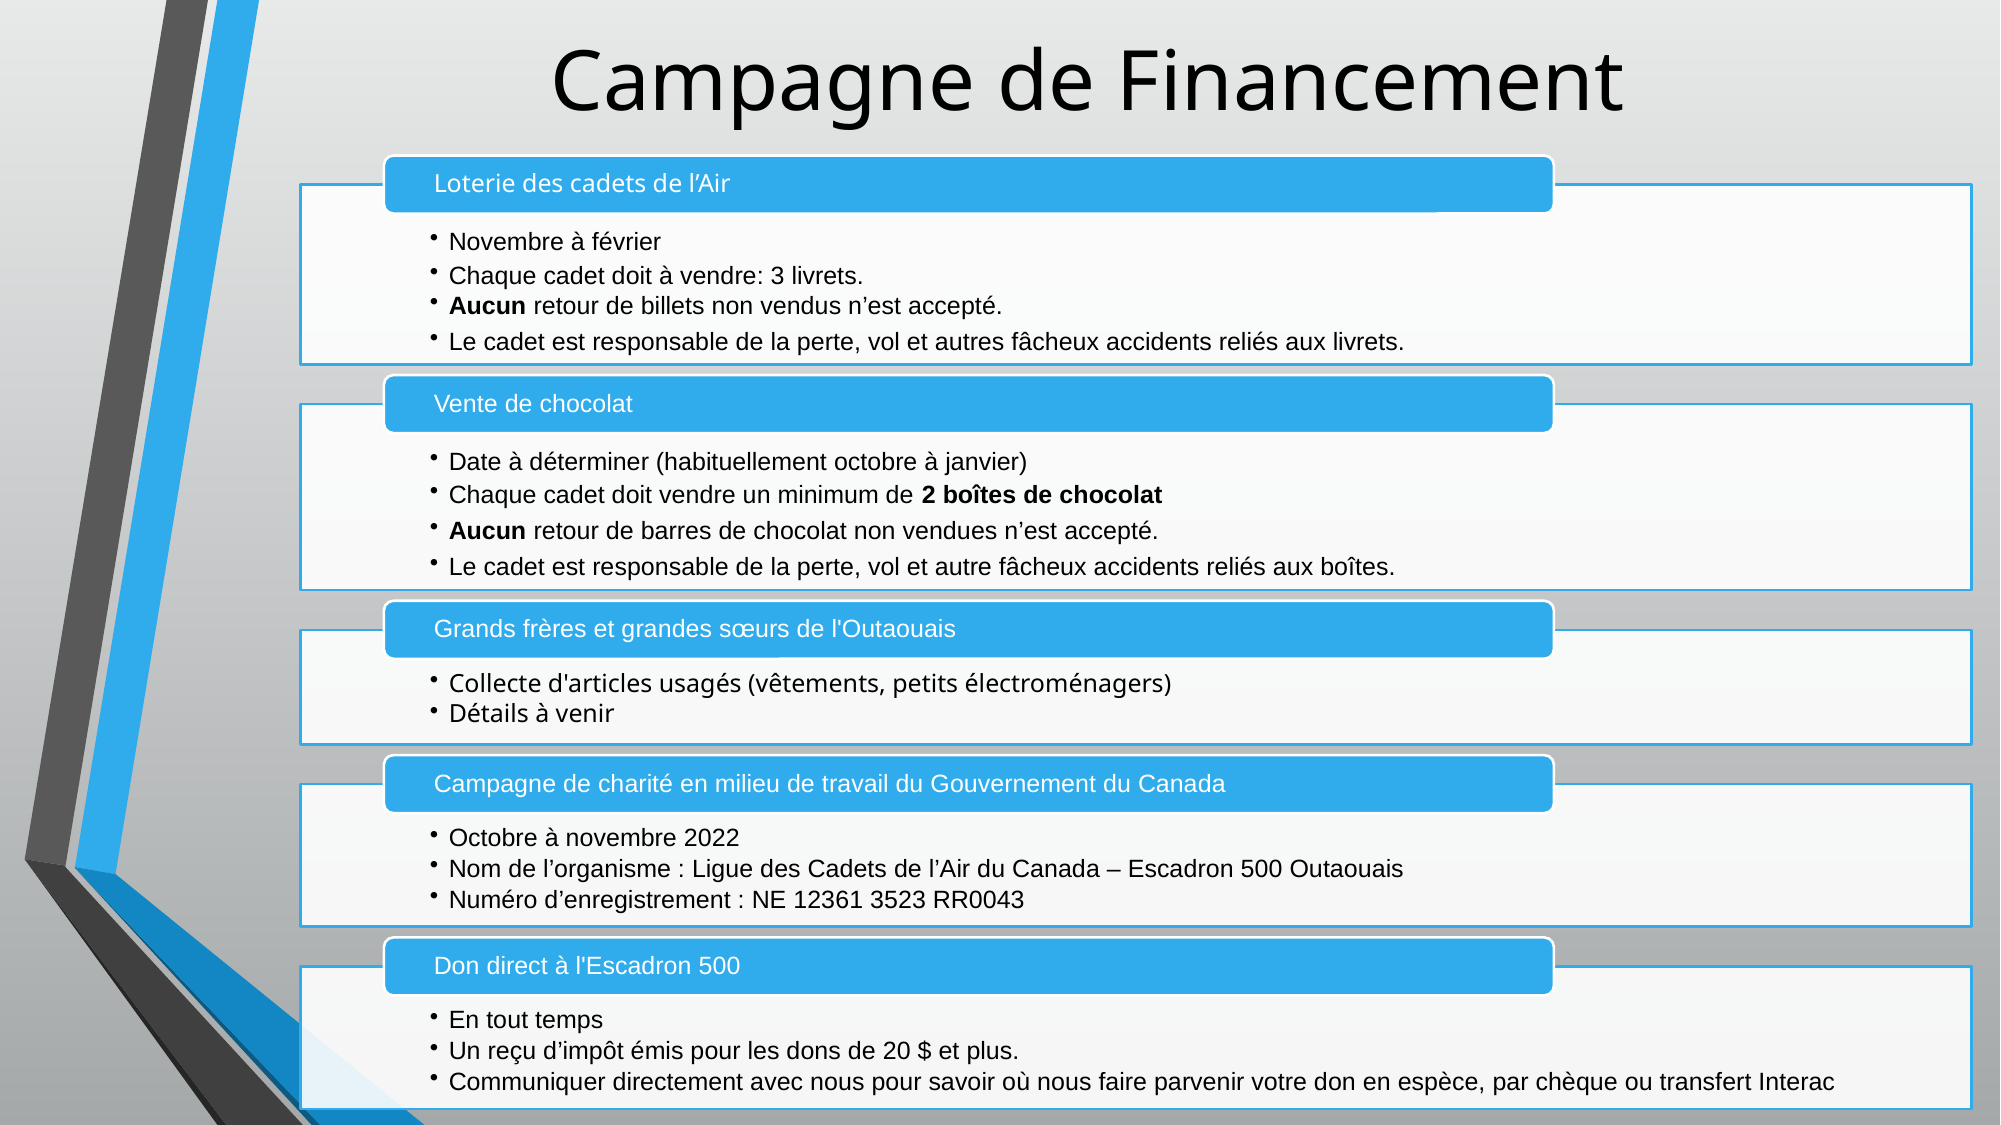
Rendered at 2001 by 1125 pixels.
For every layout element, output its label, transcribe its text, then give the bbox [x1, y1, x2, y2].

title Campagne de Financement [288, 0, 1887, 155]
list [300, 139, 1973, 1125]
